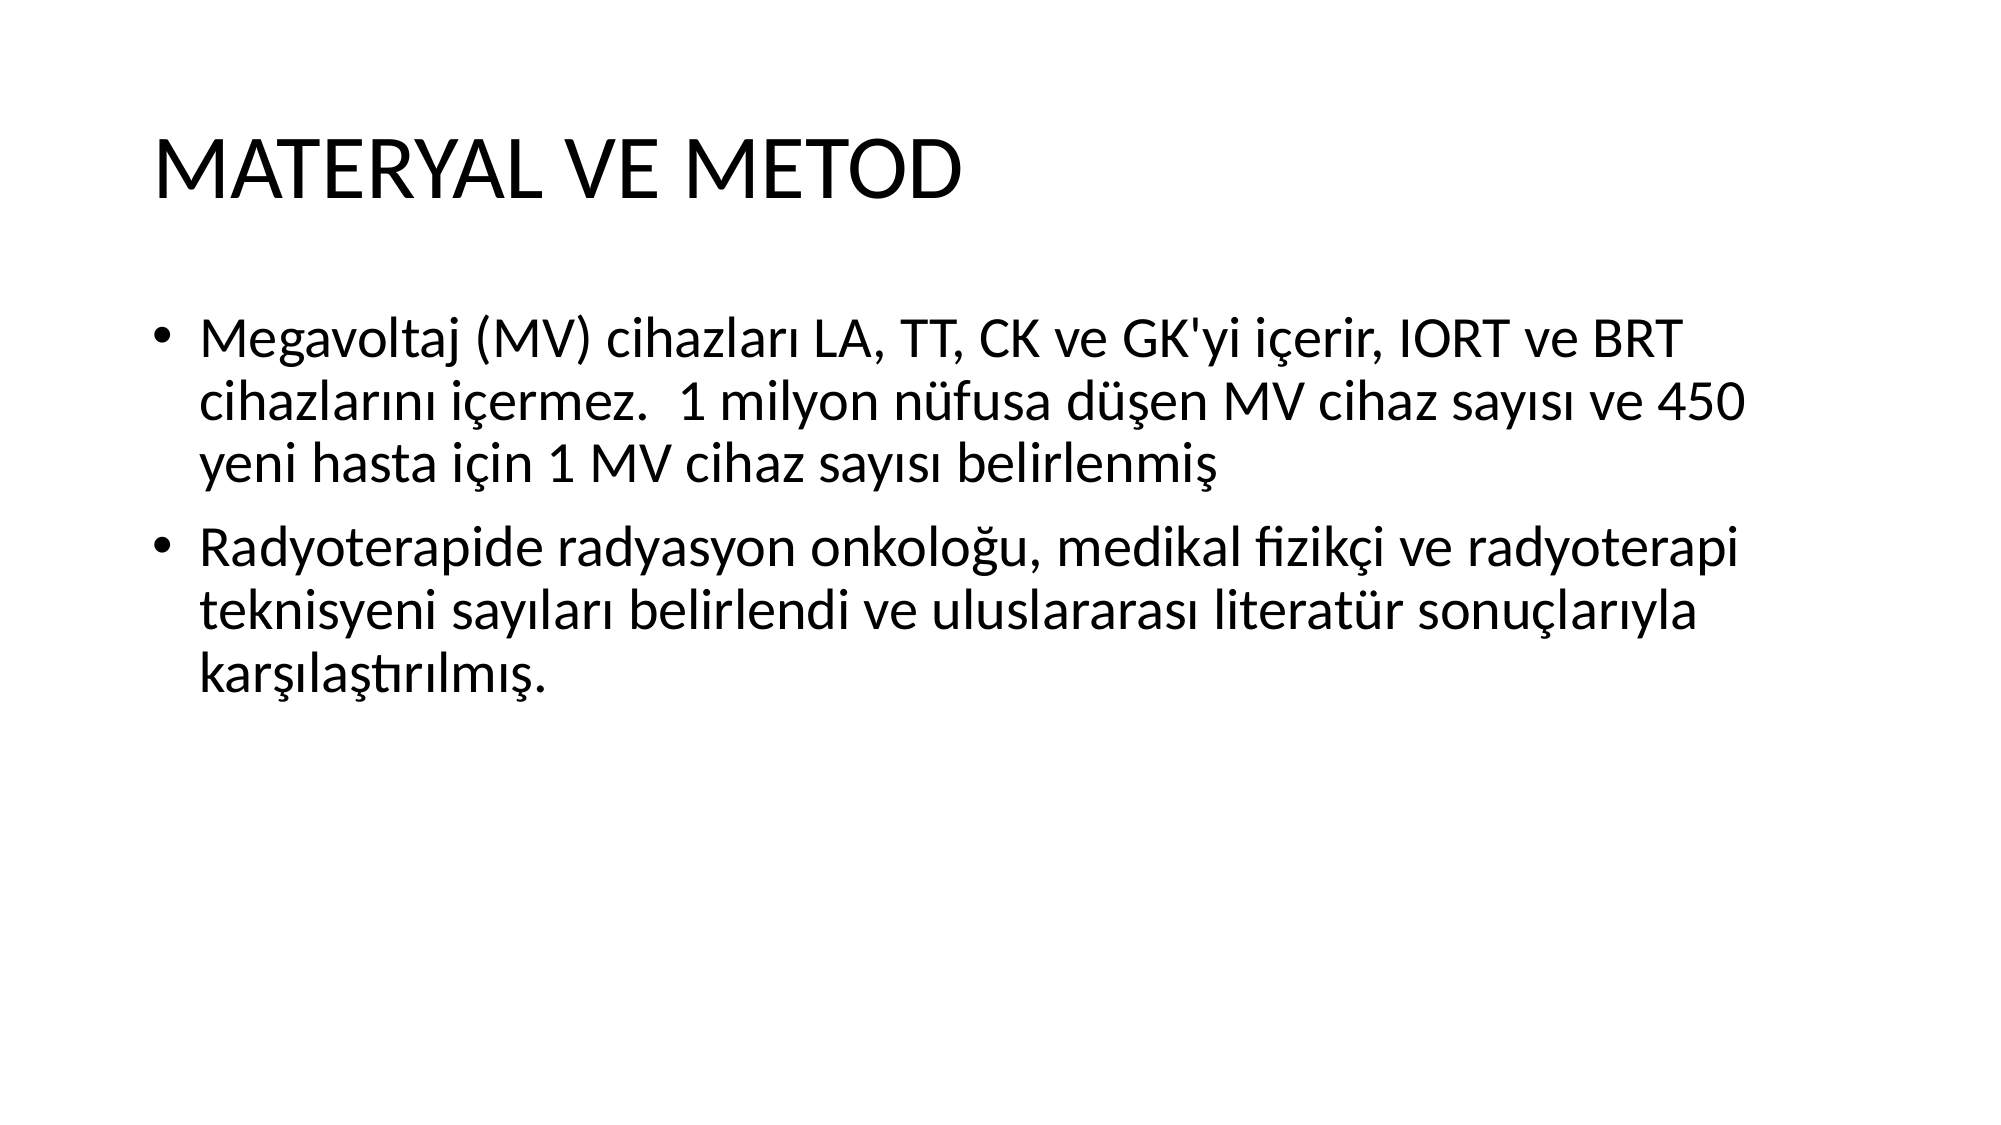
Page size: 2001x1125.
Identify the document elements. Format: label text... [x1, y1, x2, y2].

title MATERYAL VE METOD [137, 59, 1863, 278]
list Megavoltaj (MV) cihazları LA, TT, CK ve GK'yi içerir, IORT ve BRT cihazlarını içermez. 1 milyon nüfusa düşen MV cihaz sayısı ve 450 yeni hasta için 1 MV cihaz sayısı belirlenmiş Radyoterapide radyasyon onkoloğu, medikal fizikçi ve radyoterapi teknisyeni sayıları belirlendi ve uluslararası literatür sonuçlarıyla karşılaştırılmış. [137, 299, 1863, 1014]
